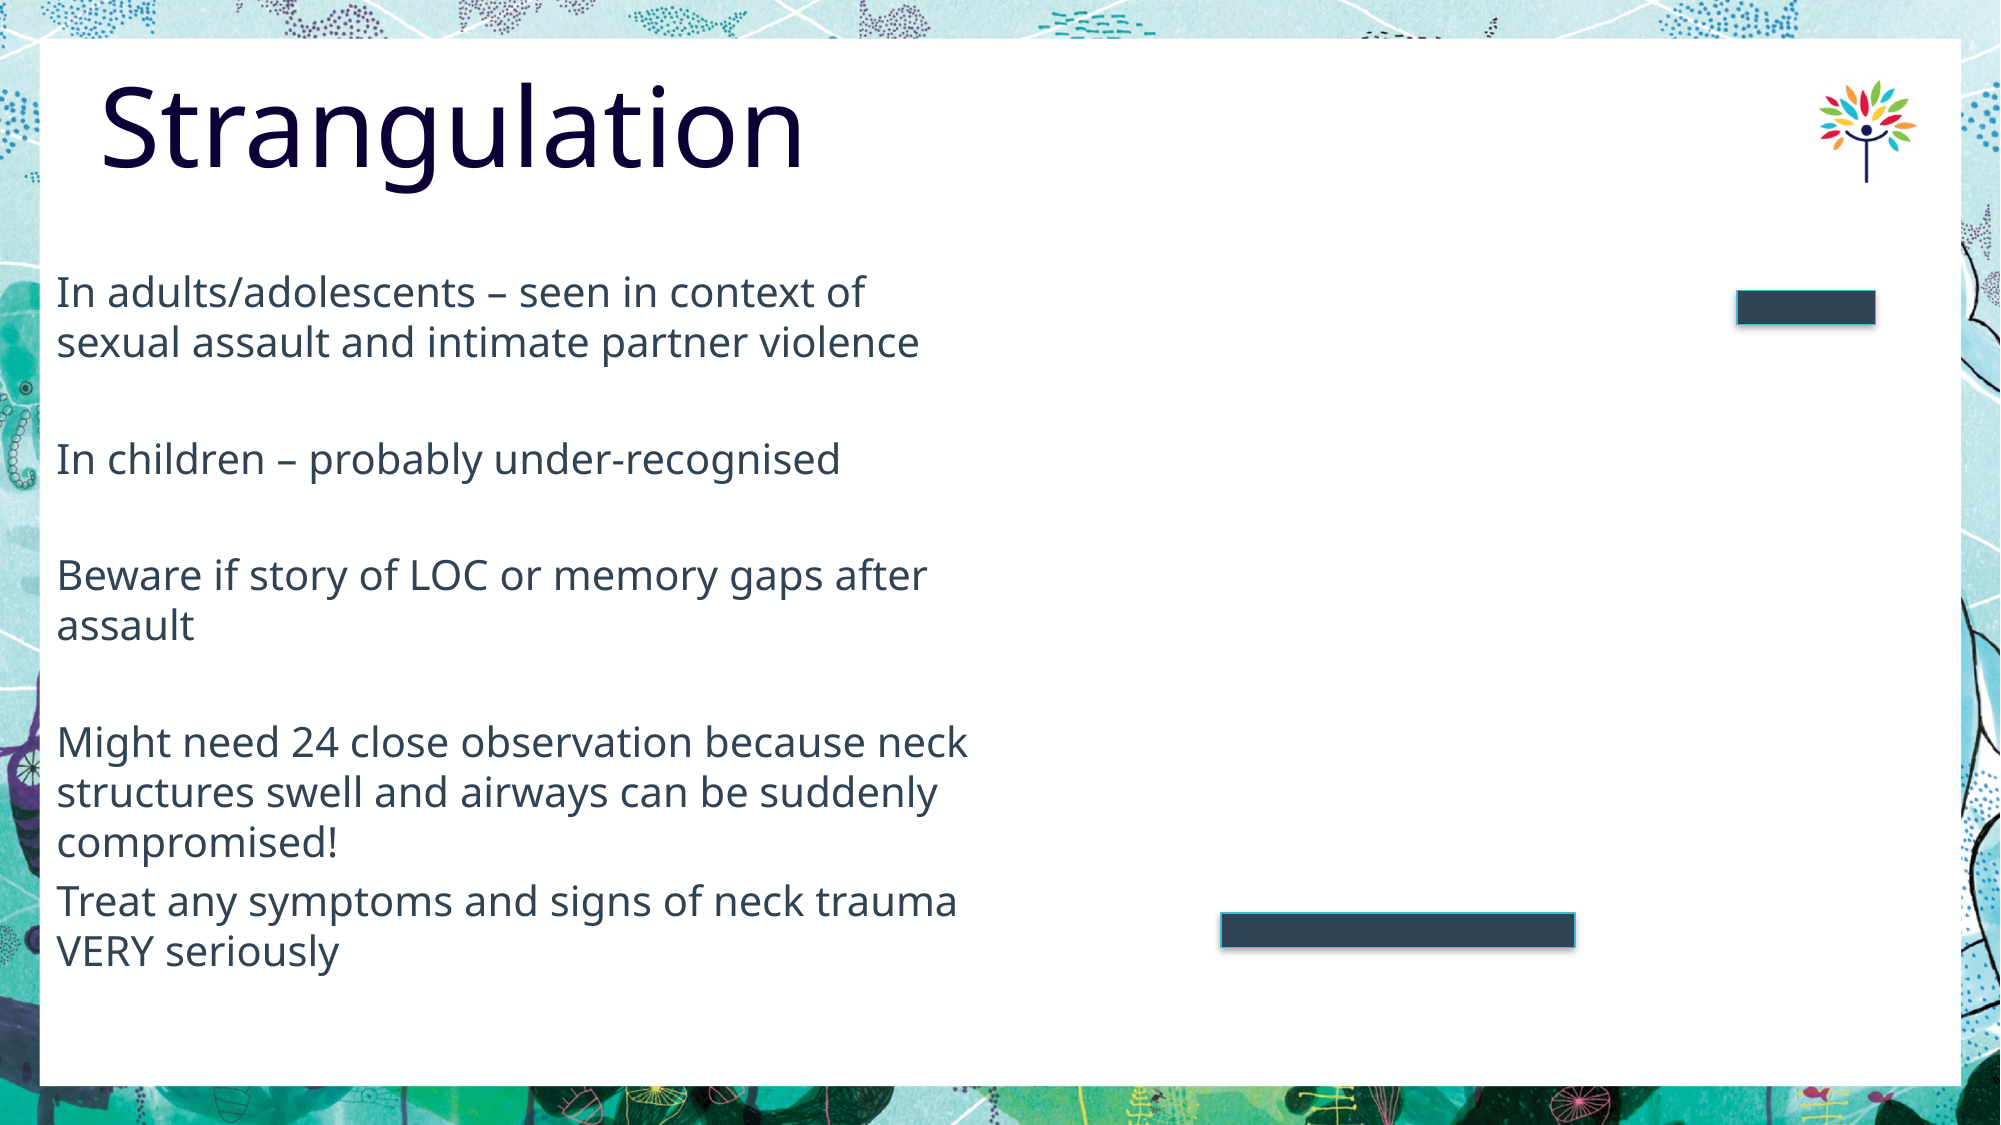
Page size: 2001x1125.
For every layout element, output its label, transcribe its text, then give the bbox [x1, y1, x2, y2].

picture [0, 0, 2000, 1125]
text_box In adults/adolescents – seen in context of sexual assault and intimate partner violence In children – probably under-recognised Beware if story of LOC or memory gaps after assault Might need 24 close observation because neck structures swell and airways can be suddenly compromised! Treat any symptoms and signs of neck trauma VERY seriously [56, 265, 993, 981]
text_box [1220, 912, 1576, 948]
text_box [1736, 290, 1876, 325]
title Strangulation [99, 55, 1737, 263]
